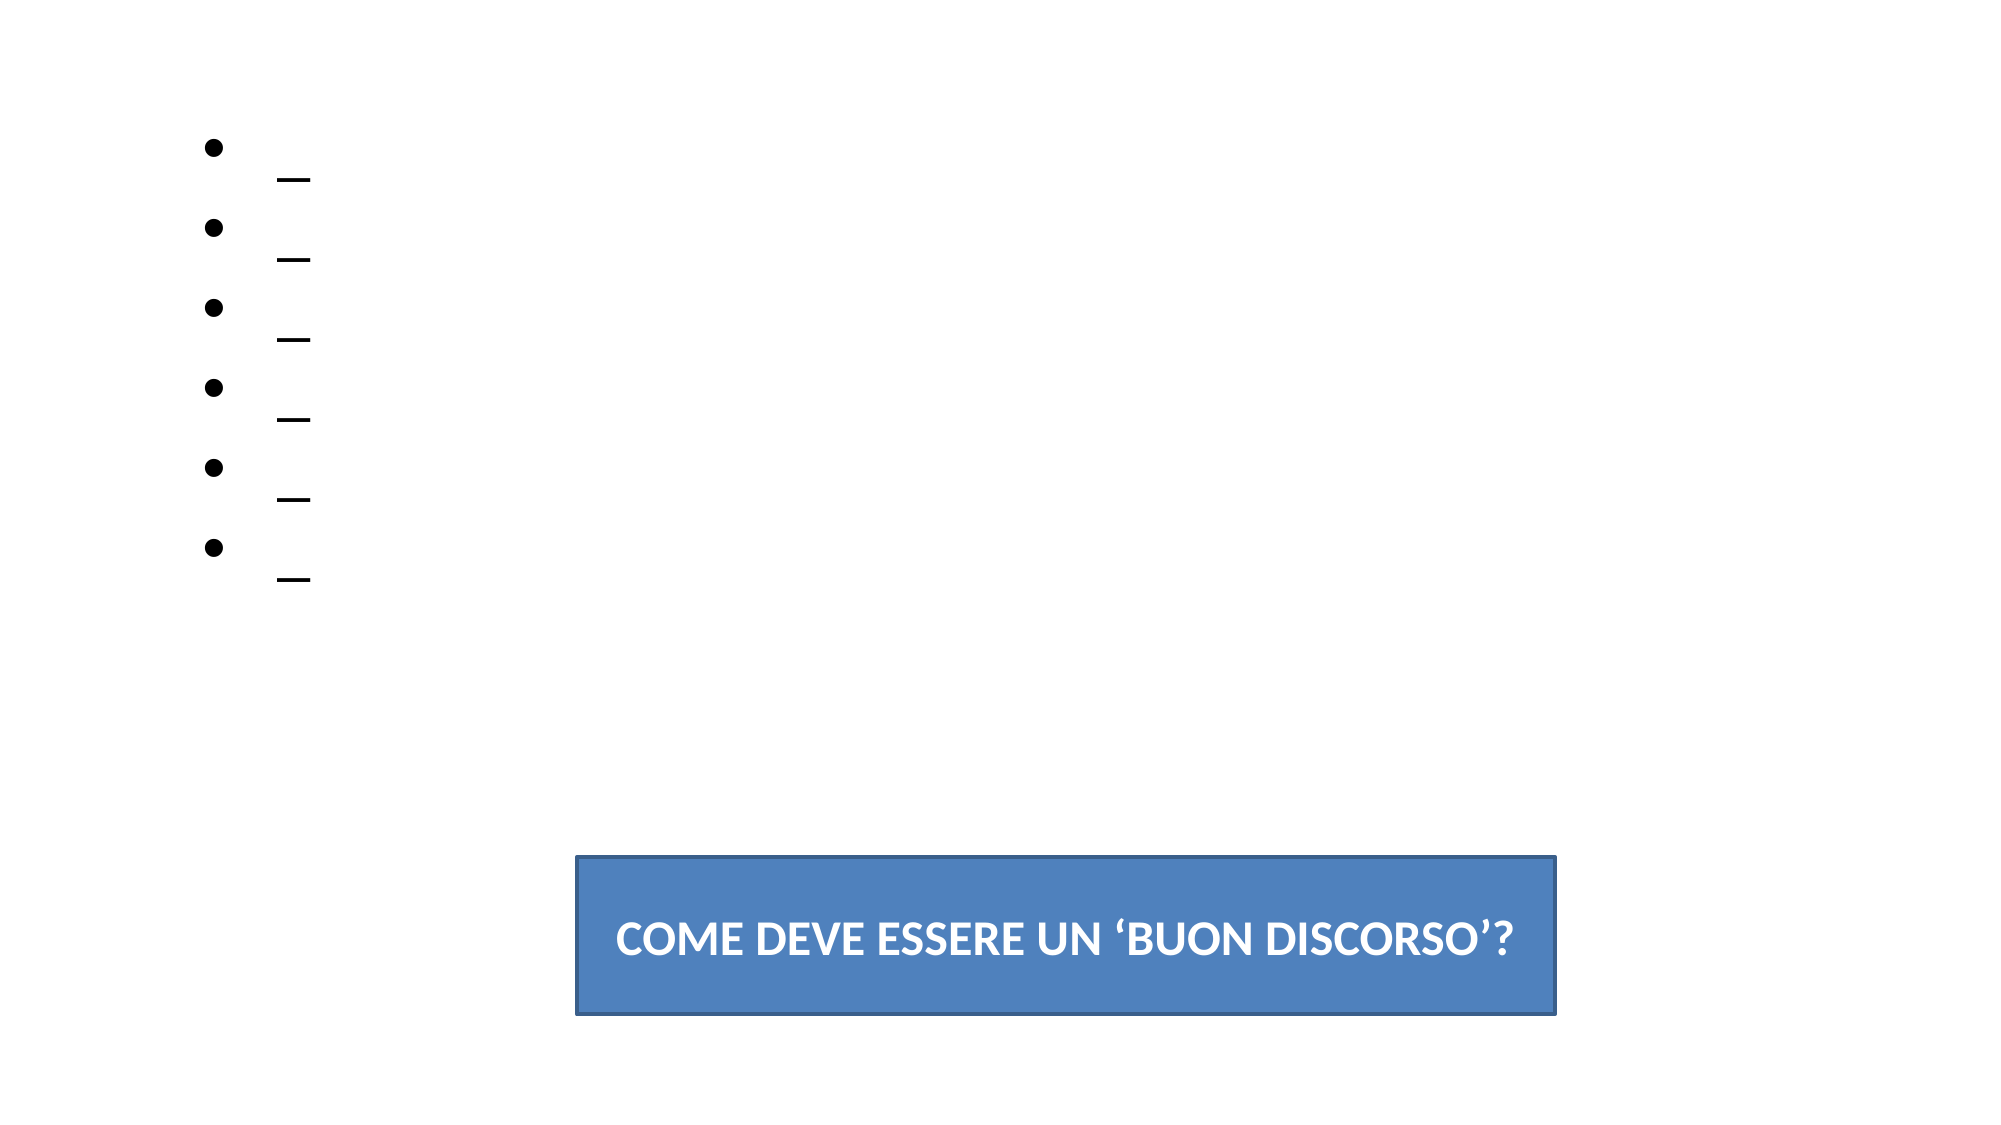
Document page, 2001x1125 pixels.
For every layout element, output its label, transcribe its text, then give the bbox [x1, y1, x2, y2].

text_box _ _ _ _ _ _ [187, 99, 1013, 595]
text_box COME DEVE ESSERE UN ‘BUON DISCORSO’? [575, 855, 1557, 1016]
